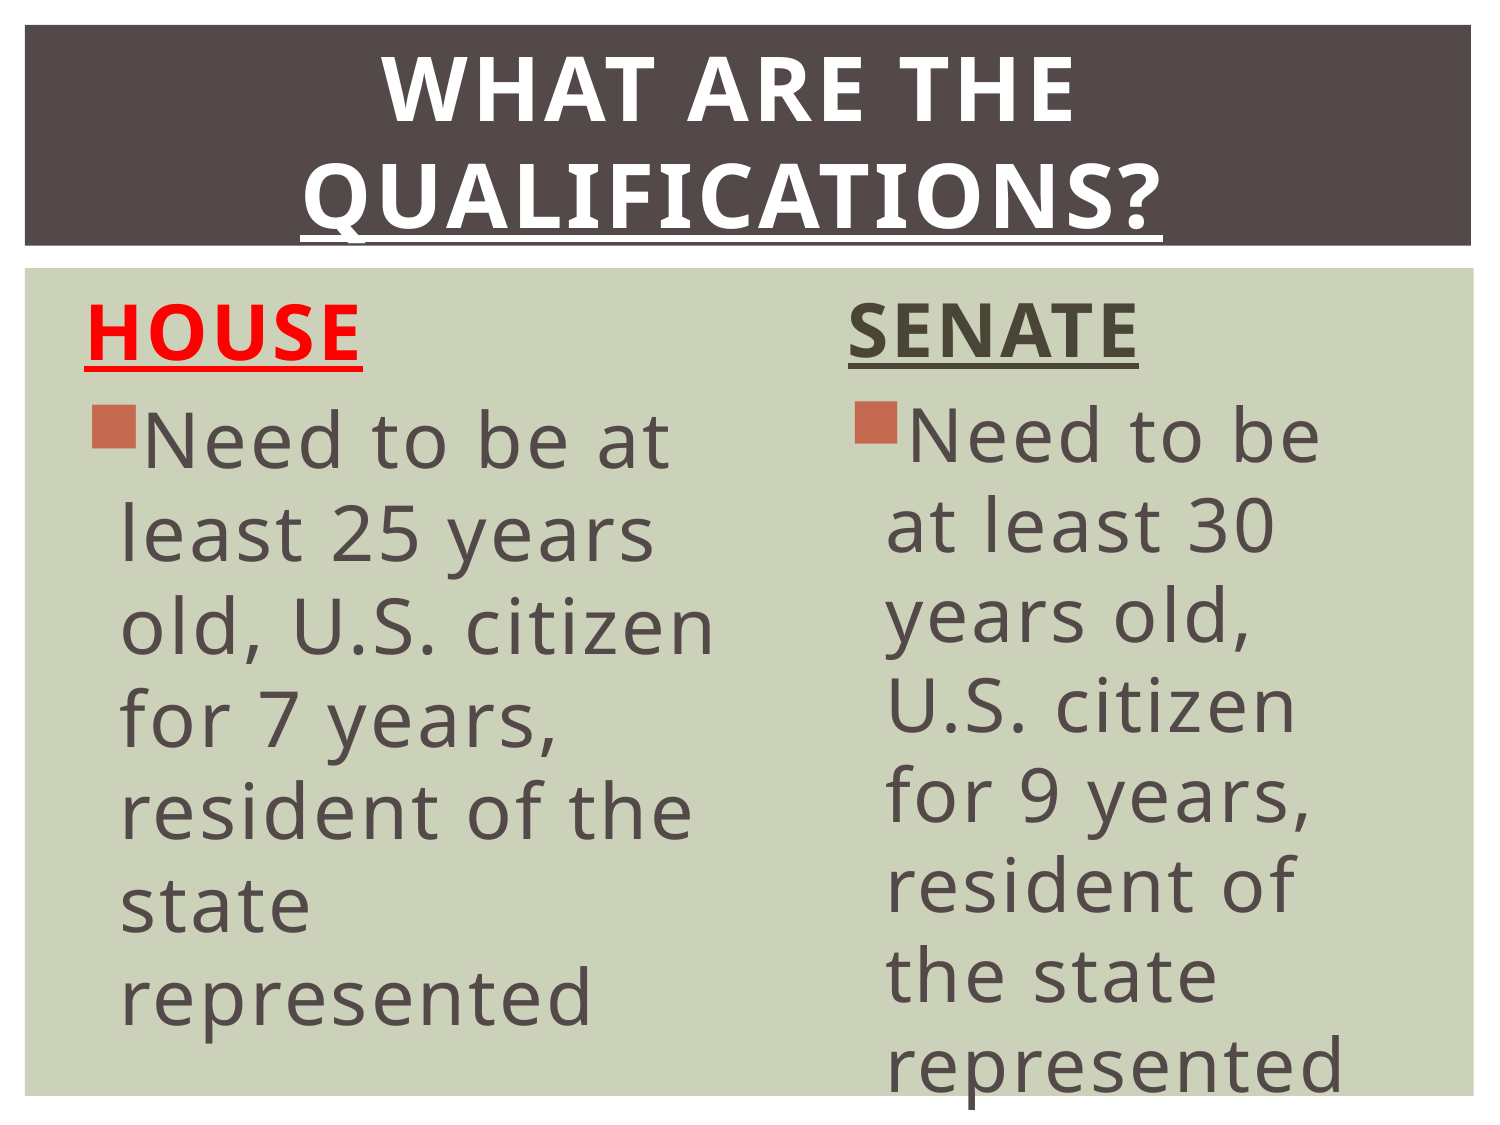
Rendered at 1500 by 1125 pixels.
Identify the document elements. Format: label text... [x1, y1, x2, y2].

list HOUSE Need to be at least 25 years old, U.S. citizen for 7 years, resident of the state represented [62, 279, 750, 1059]
title What are the Qualifications? [24, 0, 1438, 279]
list SENATE Need to be at least 30 years old, U.S. citizen for 9 years, resident of the state represented [825, 279, 1438, 1075]
